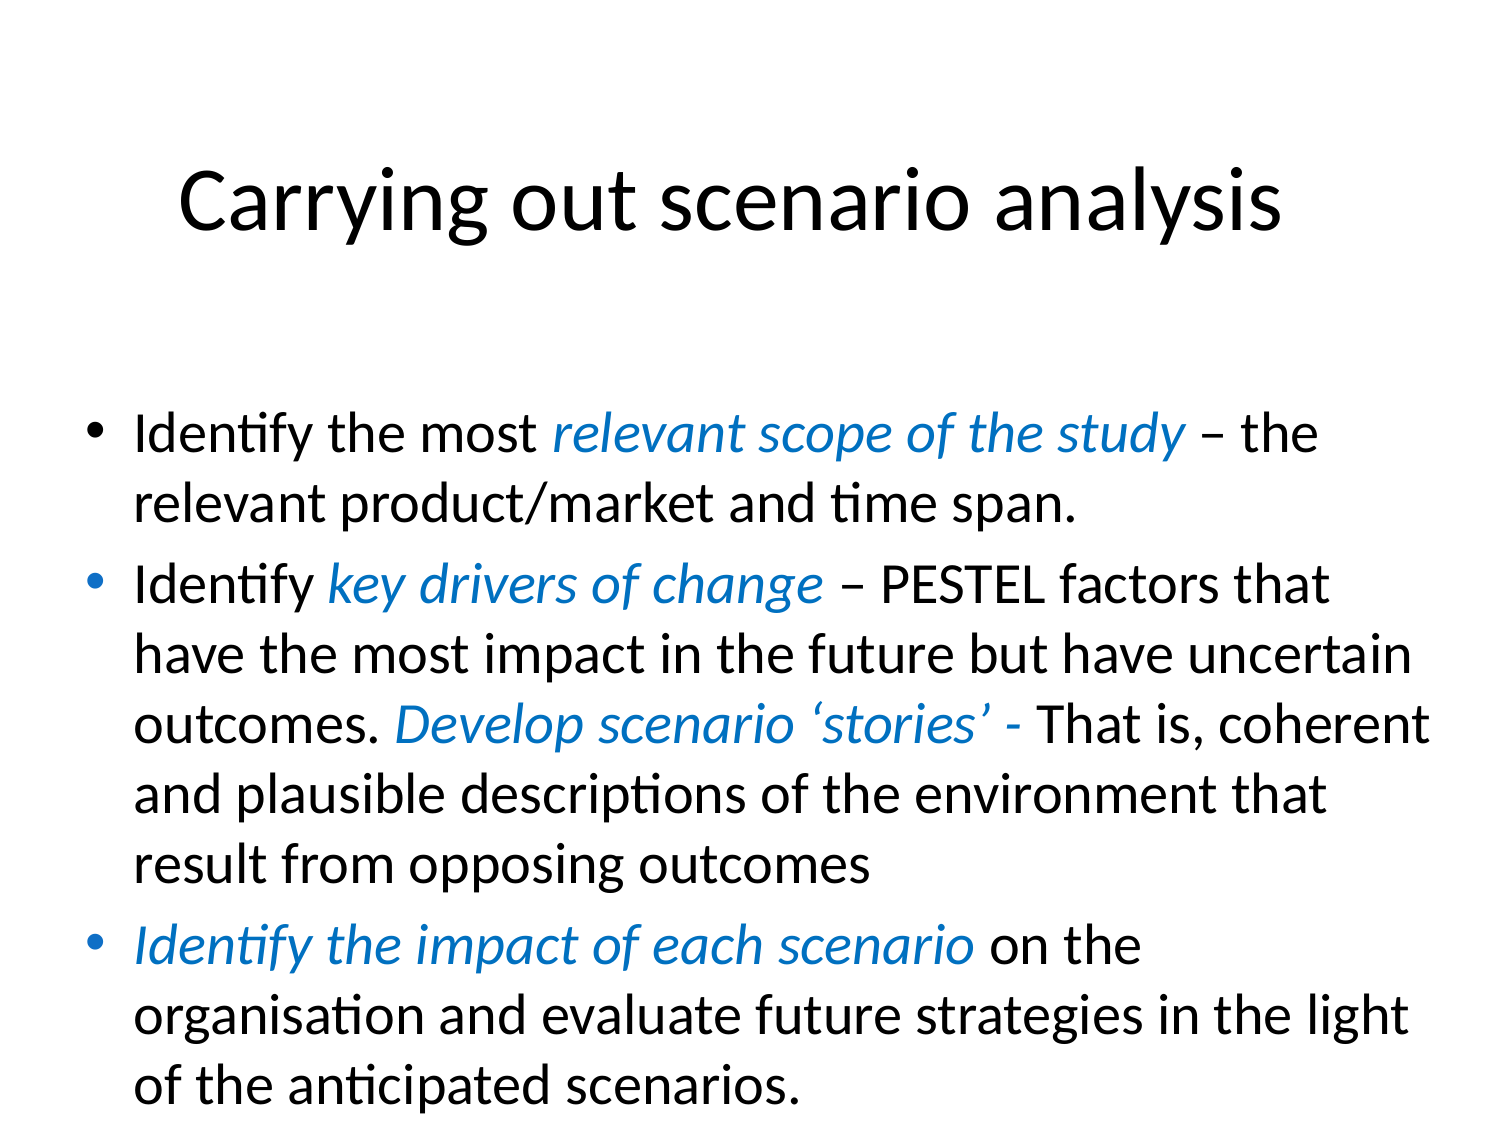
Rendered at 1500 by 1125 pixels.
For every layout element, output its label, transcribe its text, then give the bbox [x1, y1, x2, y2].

list Identify the most relevant scope of the study – the relevant product/market and time span. Identify key drivers of change – PESTEL factors that have the most impact in the future but have uncertain outcomes. Develop scenario ‘stories’ - That is, coherent and plausible descriptions of the environment that result from opposing outcomes Identify the impact of each scenario on the organisation and evaluate future strategies in the light of the anticipated scenarios. [70, 386, 1459, 1125]
title Carrying out scenario analysis [60, 62, 1425, 325]
